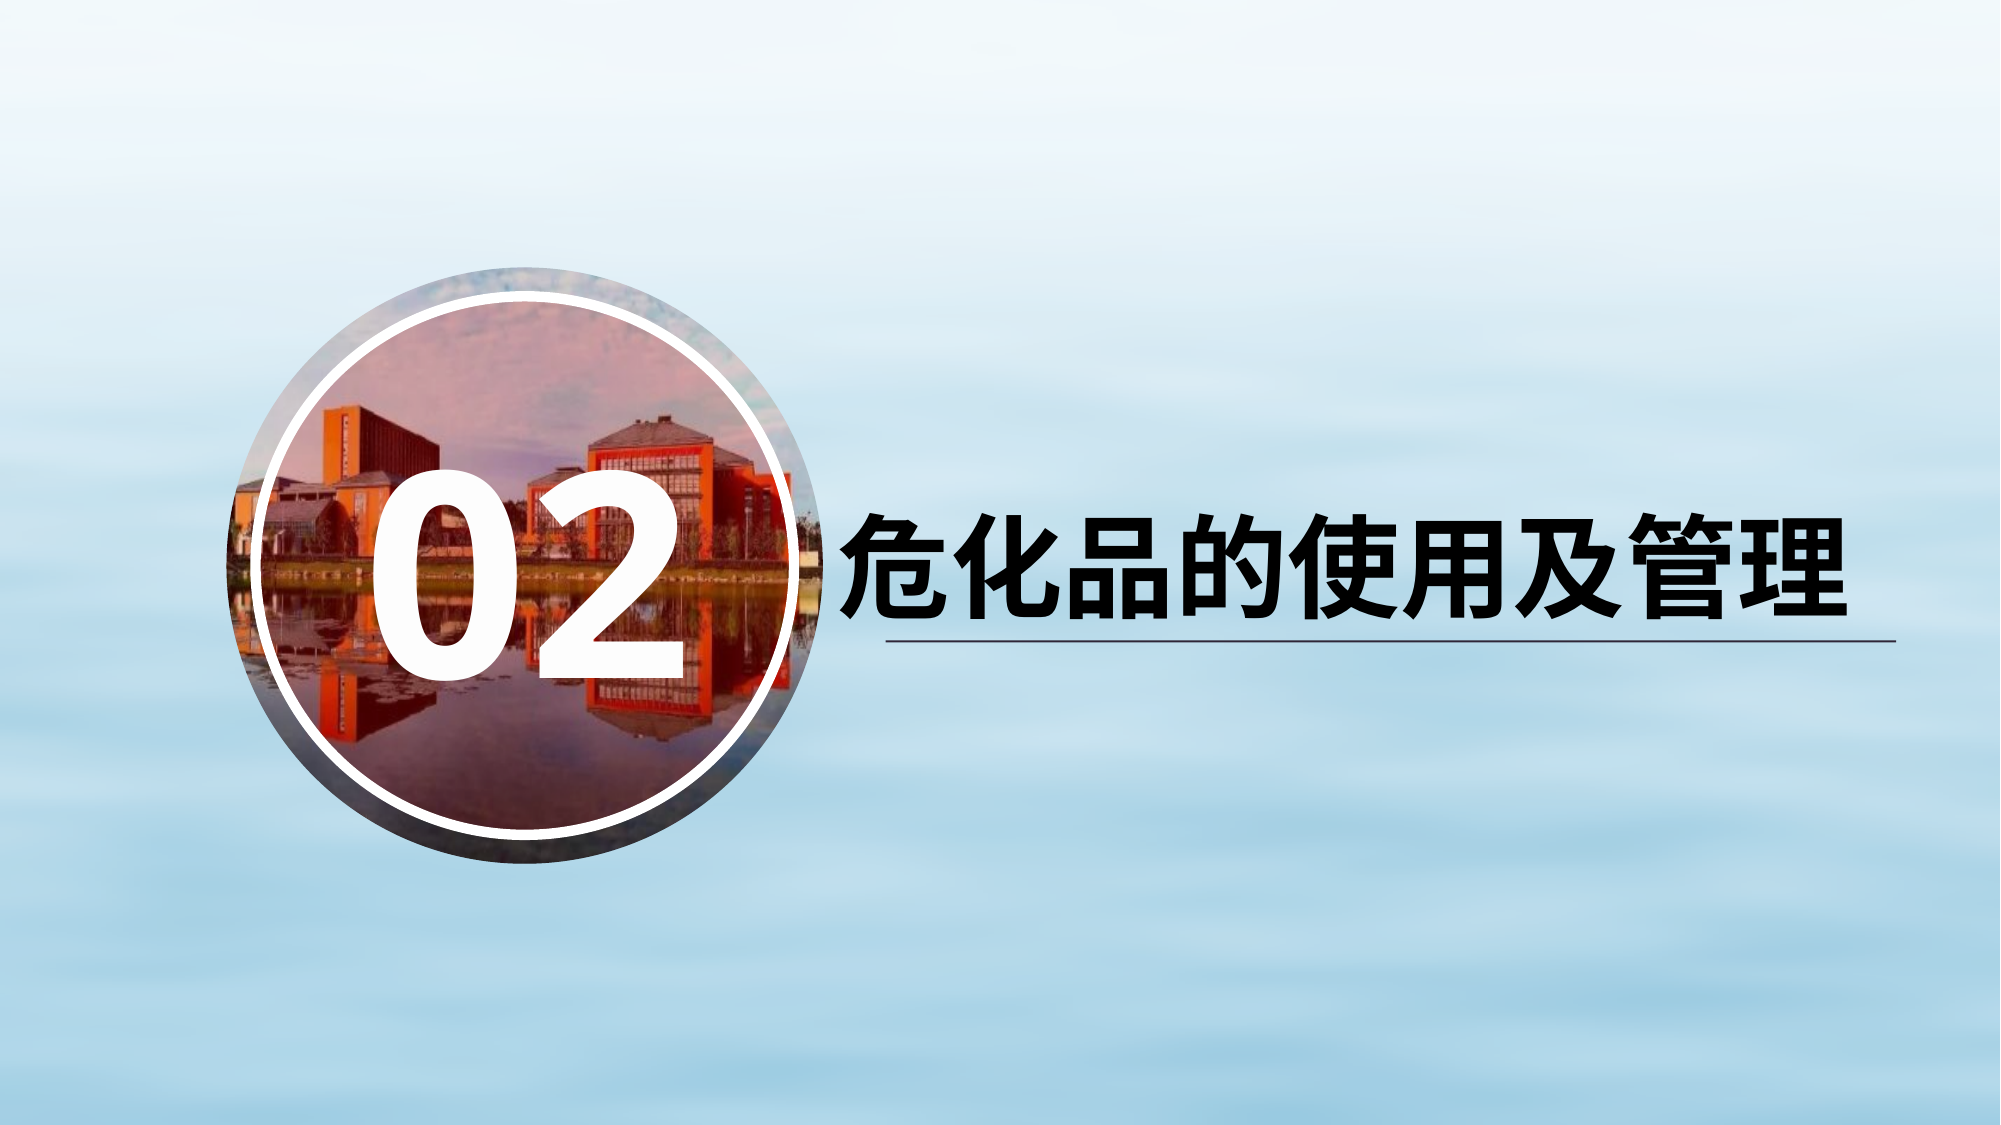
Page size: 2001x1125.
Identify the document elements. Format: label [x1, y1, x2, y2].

text_box [823, 489, 1896, 642]
text_box [226, 267, 823, 864]
picture [0, 0, 2000, 1125]
